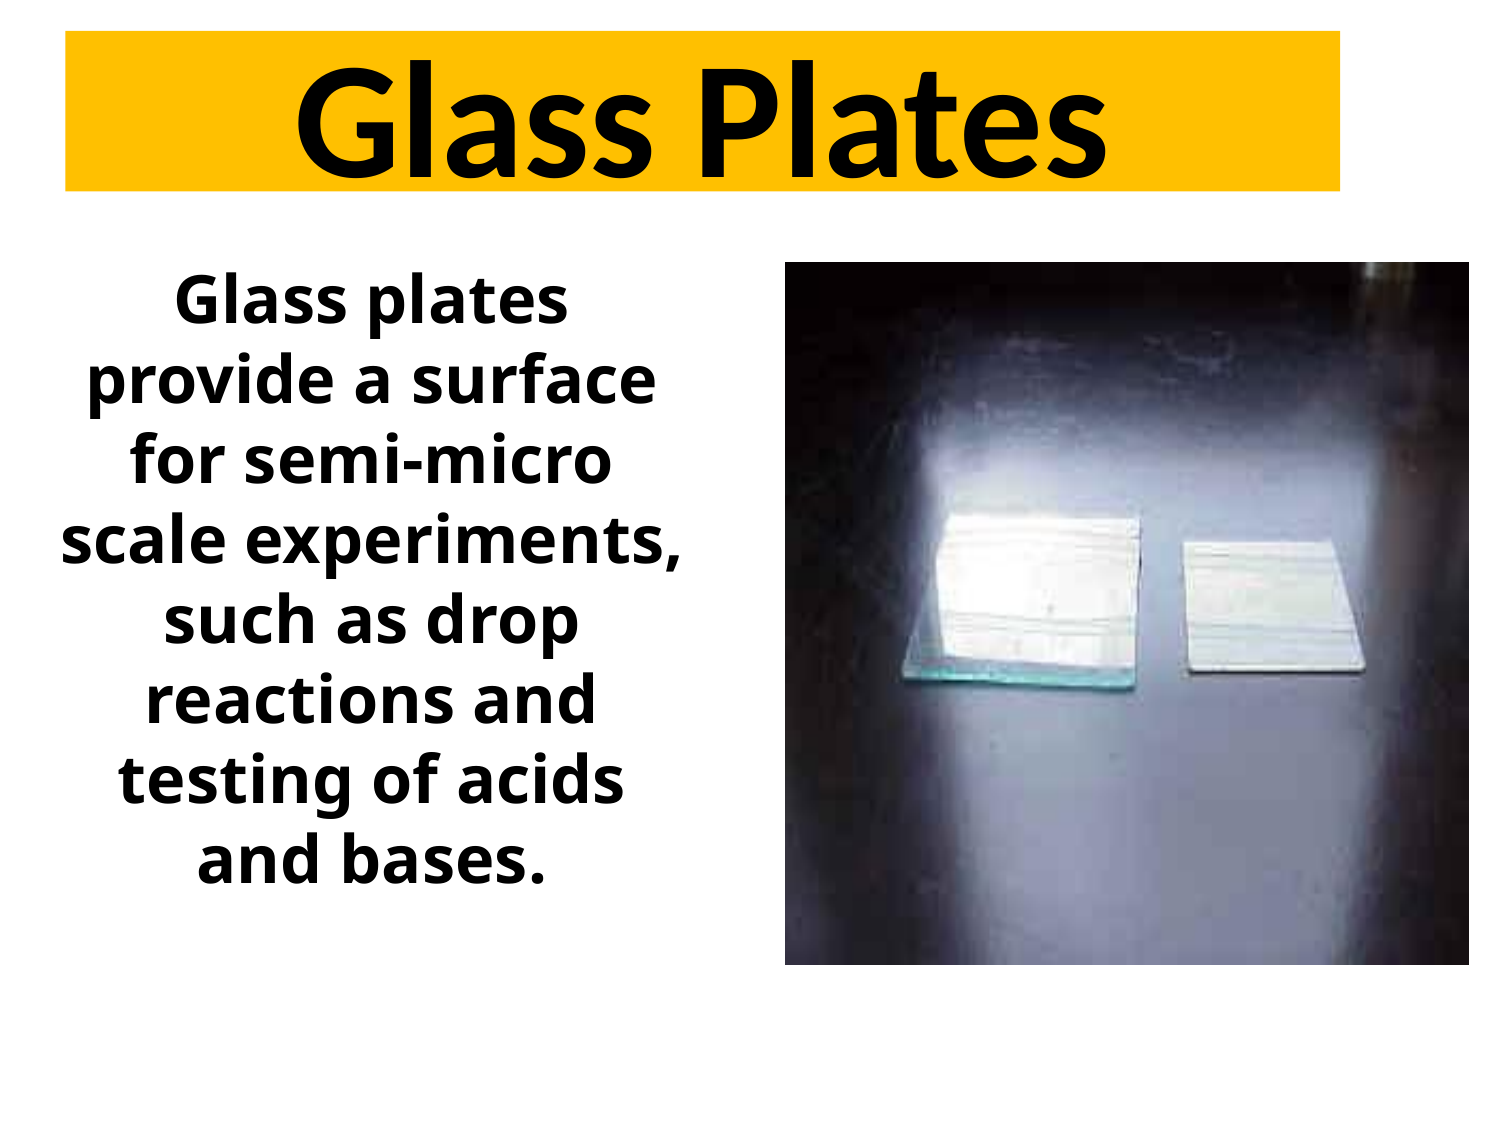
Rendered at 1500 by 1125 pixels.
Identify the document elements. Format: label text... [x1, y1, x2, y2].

title Glass Plates [65, 30, 1341, 192]
text_box Glass plates provide a surface for semi-micro scale experiments, such as drop reactions and testing of acids and bases. [41, 249, 703, 905]
picture [785, 262, 1470, 965]
